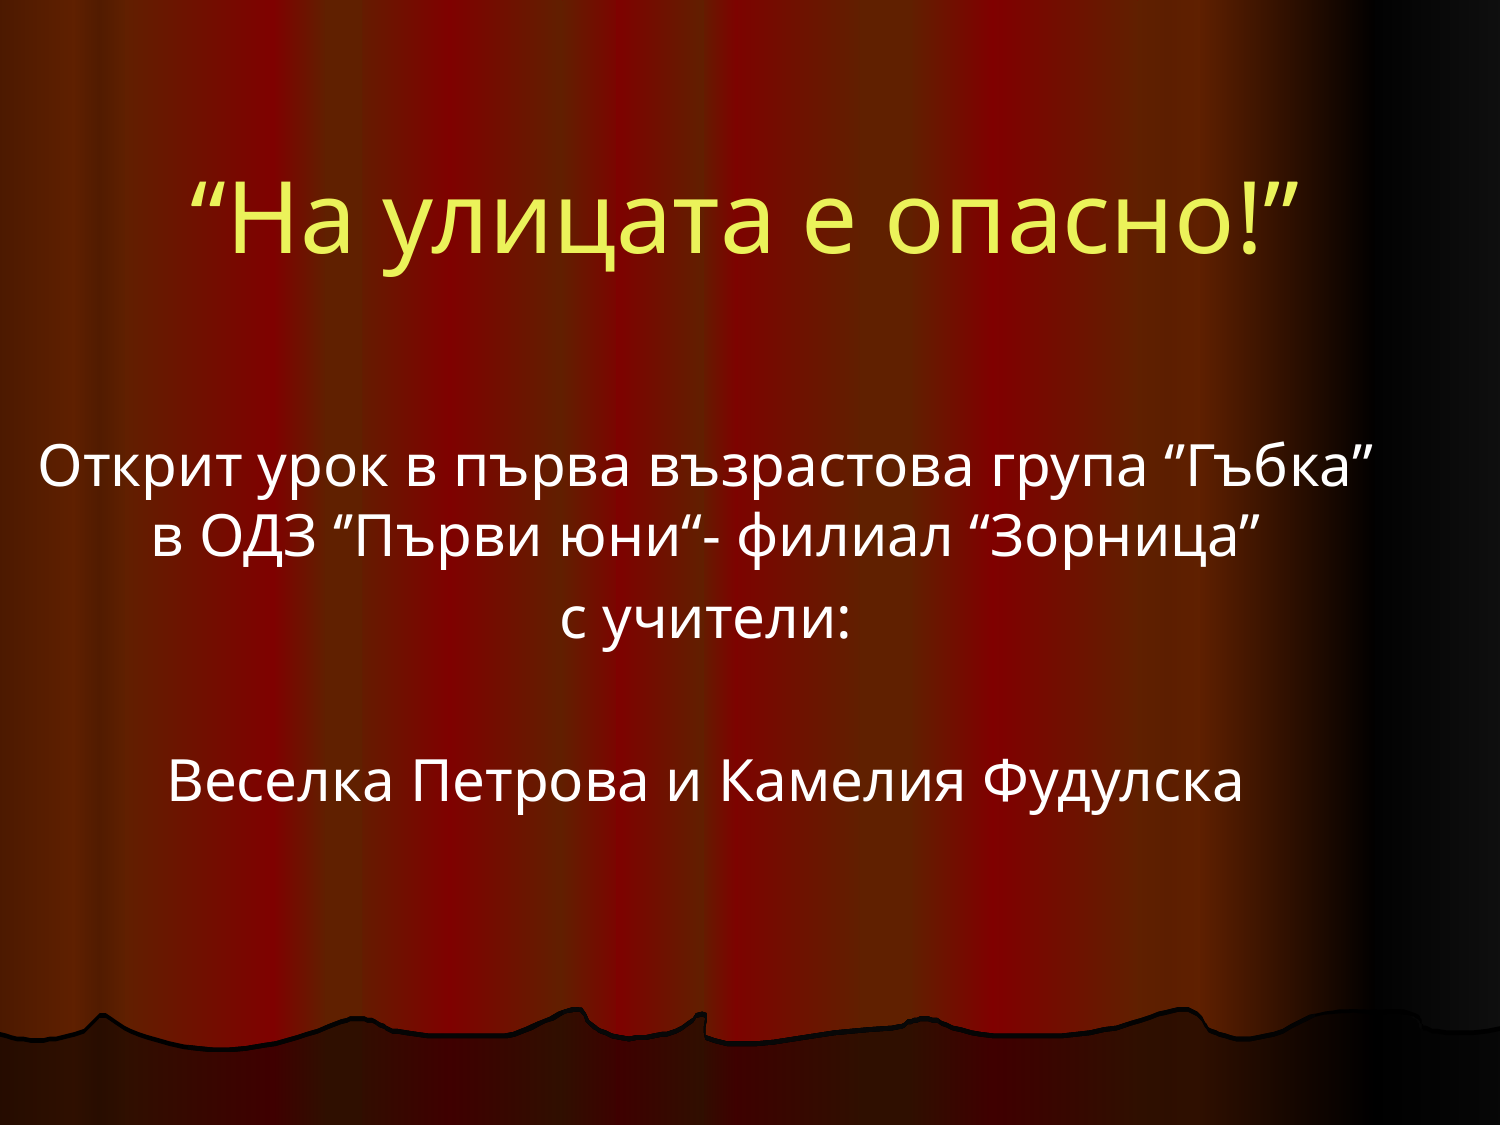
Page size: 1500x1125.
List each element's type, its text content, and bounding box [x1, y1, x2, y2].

subtitle Открит урок в първа възрастова група ‘’Гъбка” в ОДЗ ‘’Първи юни“- филиал “Зорница” с учители: Веселка Петрова и Камелия Фудулска [0, 420, 1412, 855]
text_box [250, 656, 1200, 897]
title “На улицата е опасно!” [64, 42, 1425, 386]
